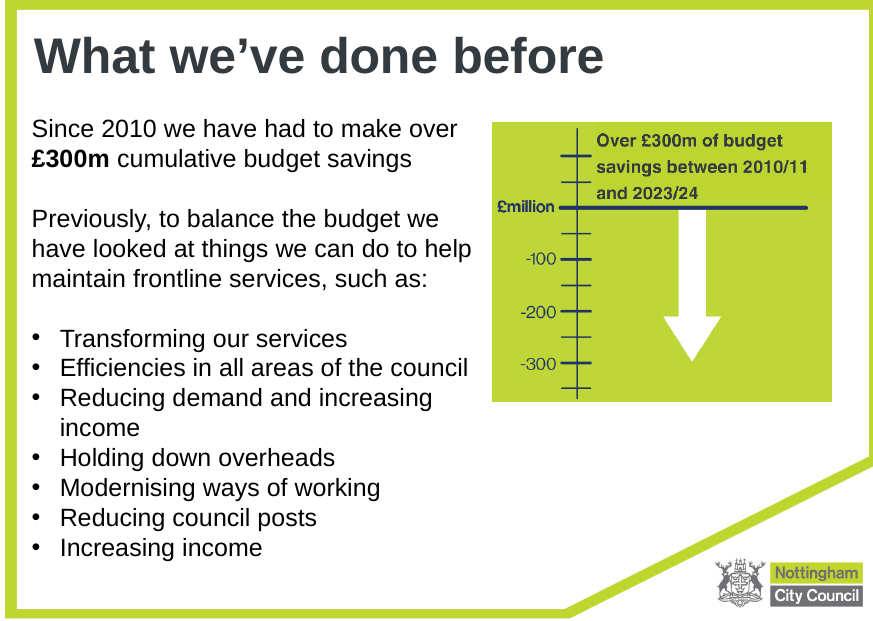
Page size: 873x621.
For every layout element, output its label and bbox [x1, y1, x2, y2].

picture [491, 122, 832, 402]
text_box [4, 0, 873, 619]
